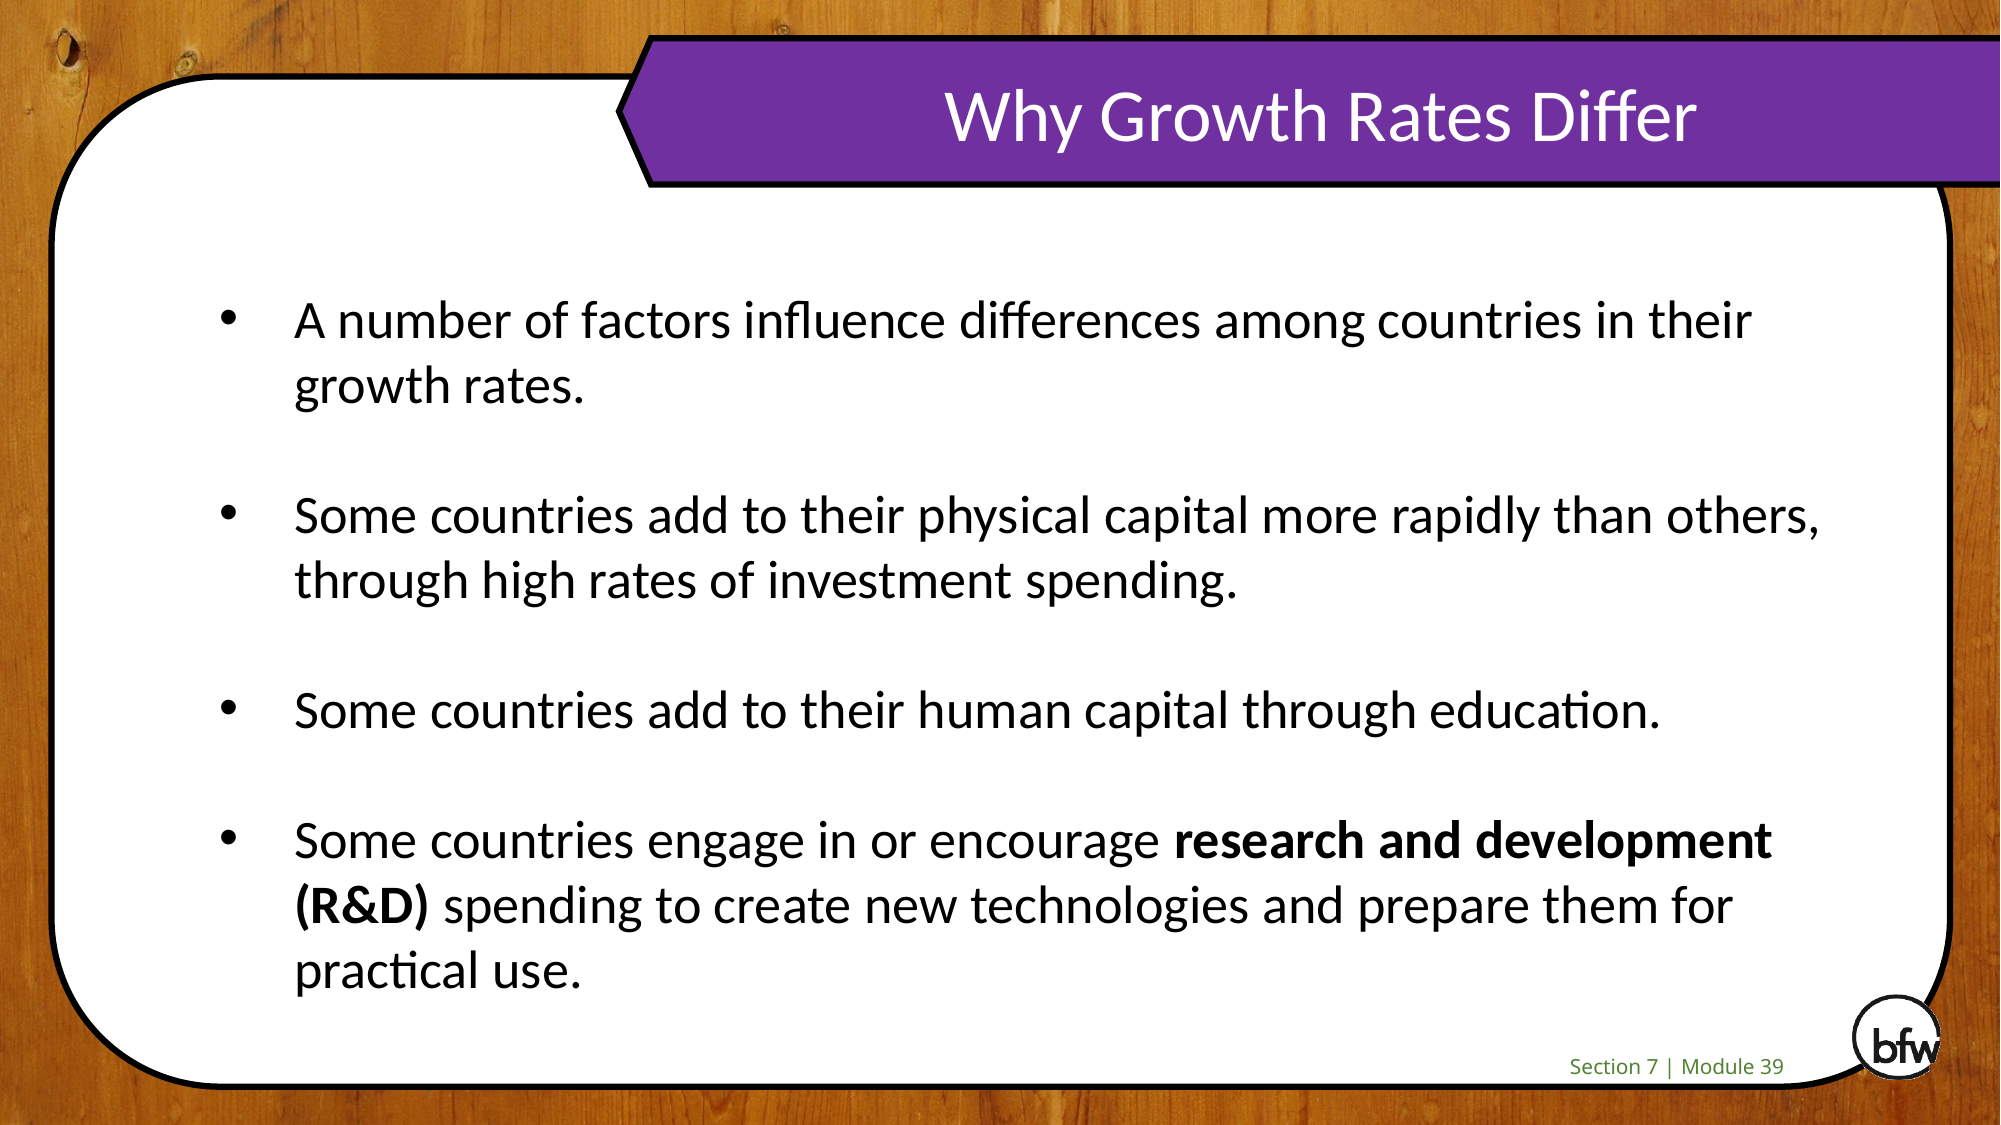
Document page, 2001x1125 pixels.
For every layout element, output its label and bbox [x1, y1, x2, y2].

picture [1850, 992, 1943, 1082]
list [0, 0, 2000, 1125]
